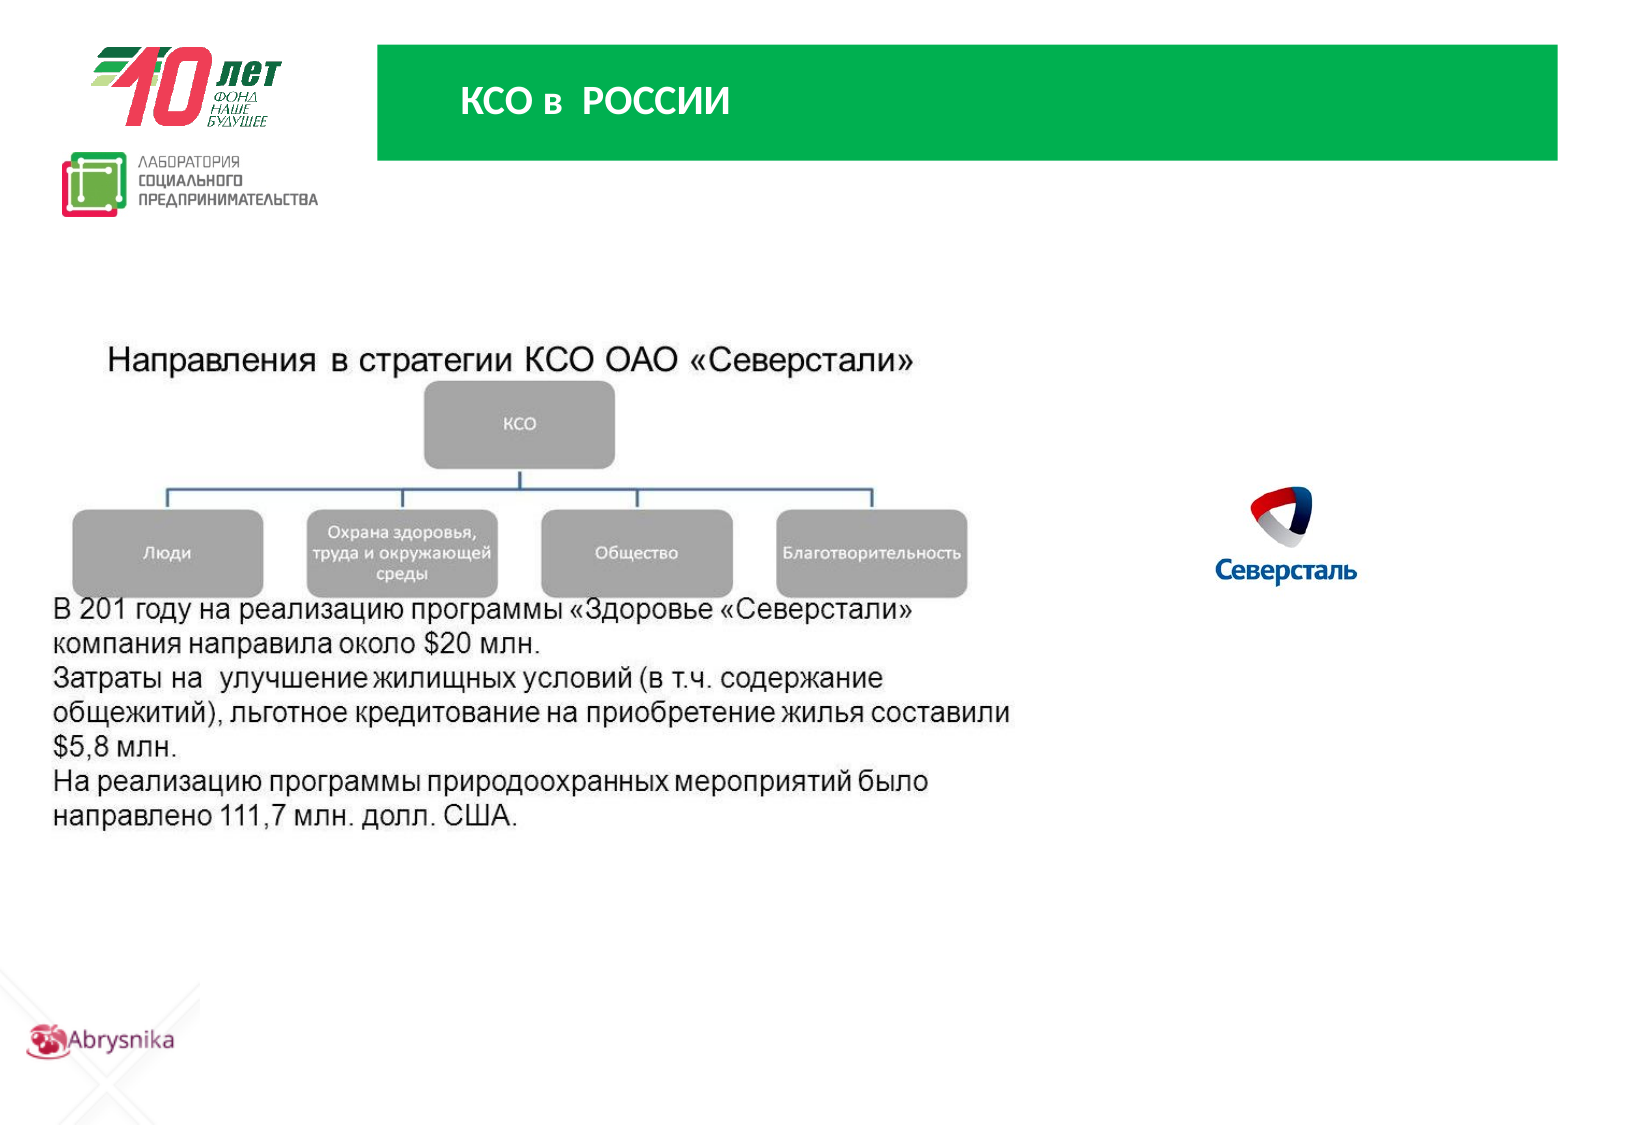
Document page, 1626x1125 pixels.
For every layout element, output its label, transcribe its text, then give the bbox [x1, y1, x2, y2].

picture [76, 34, 297, 138]
picture [0, 959, 201, 1125]
text_box КСО в РОССИИ [375, 43, 1560, 163]
picture [1187, 456, 1384, 682]
picture [62, 152, 318, 217]
picture [0, 339, 1032, 848]
